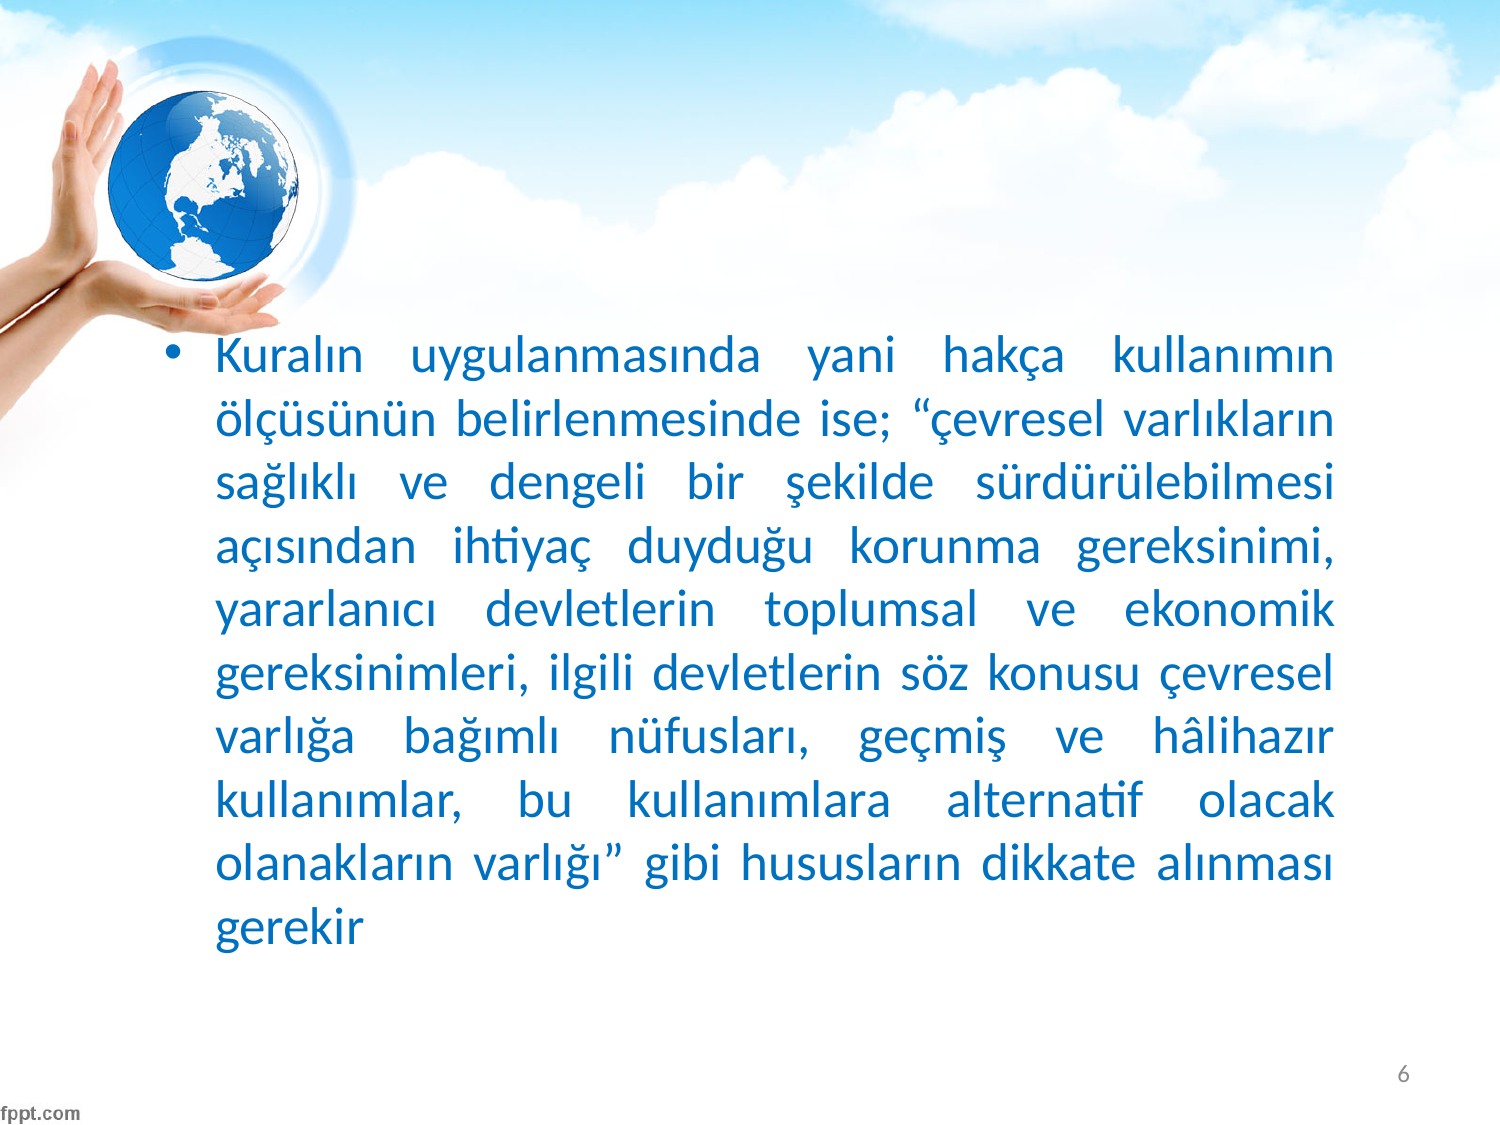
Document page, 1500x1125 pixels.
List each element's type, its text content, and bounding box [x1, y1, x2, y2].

picture [0, 0, 1500, 1125]
slide_number 6 [1074, 1042, 1425, 1103]
list Kuralın uygulanmasında yani hakça kullanımın ölçüsünün belirlenmesinde ise; “çevresel varlıkların sağlıklı ve dengeli bir şekilde sürdürülebilmesi açısından ihtiyaç duyduğu korunma gereksinimi, yararlanıcı devletlerin toplumsal ve ekonomik gereksinimleri, ilgili devletlerin söz konusu çevresel varlığa bağımlı nüfusları, geçmiş ve hâlihazır kullanımlar, bu kullanımlara alternatif olacak olanakların varlığı” gibi hususların dikkate alınması gerekir [148, 311, 1352, 964]
